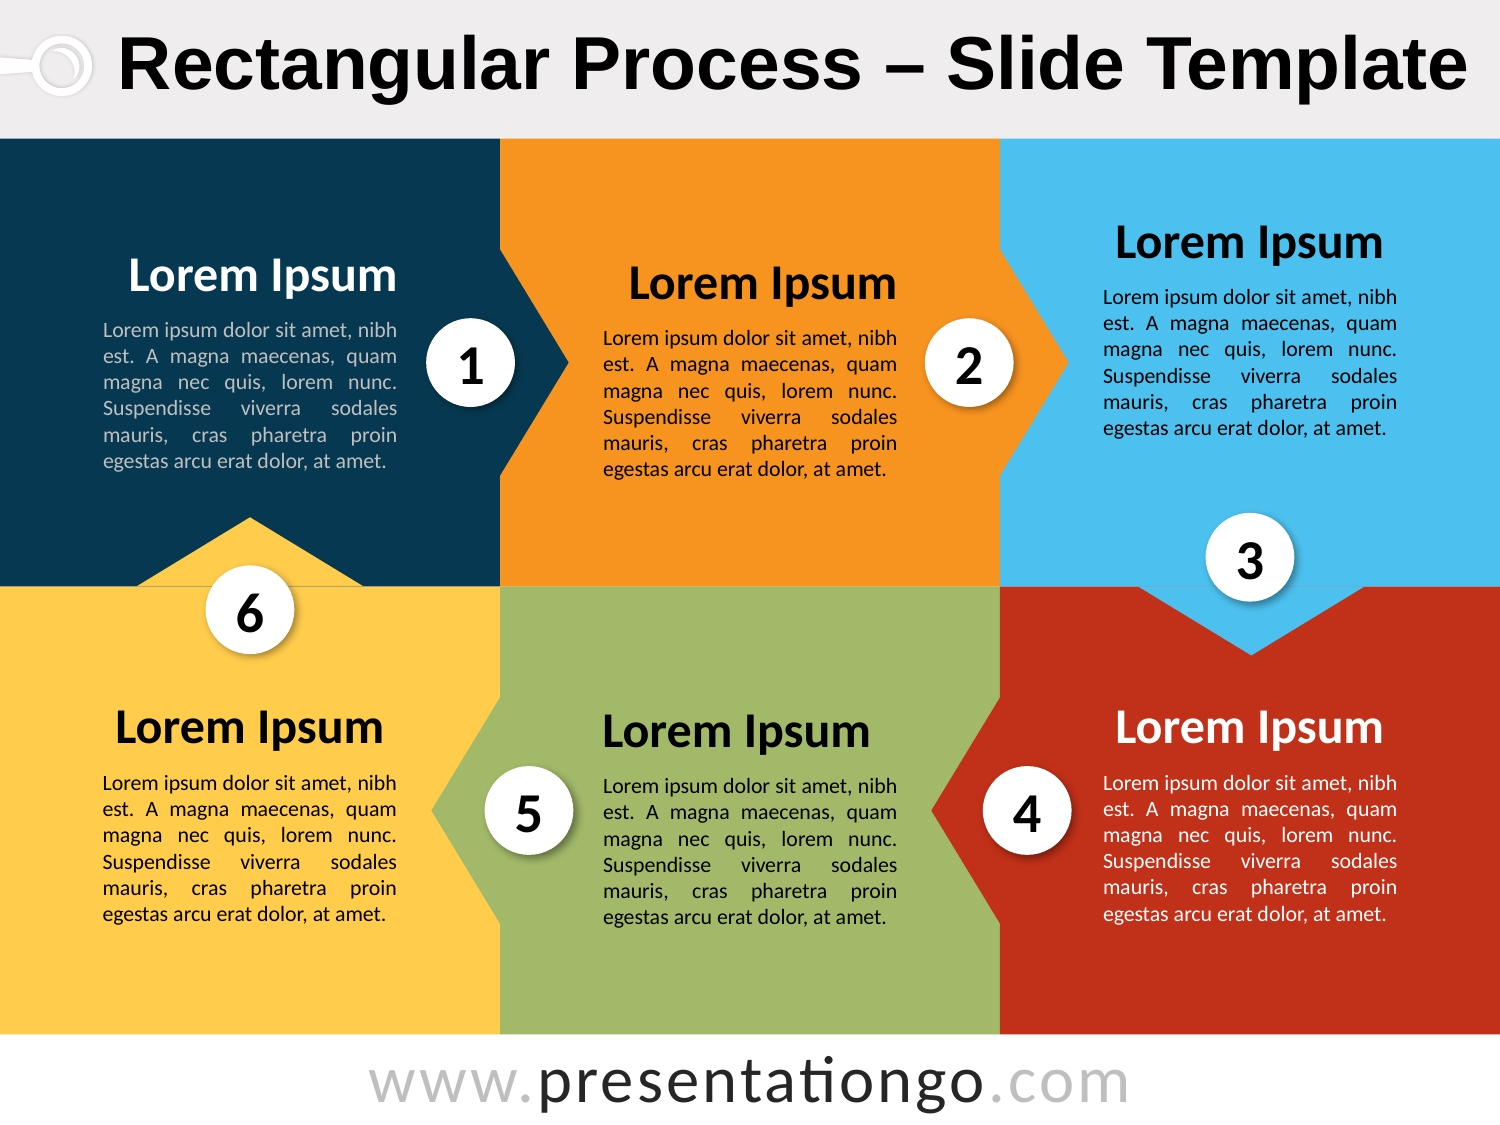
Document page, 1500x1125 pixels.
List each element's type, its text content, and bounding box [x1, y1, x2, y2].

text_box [1102, 685, 1398, 936]
text_box 4 [981, 765, 1073, 856]
title Rectangular Process – Slide Template [103, 17, 1500, 139]
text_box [1102, 199, 1398, 450]
text_box [0, 587, 499, 1035]
text_box 3 [1204, 511, 1296, 603]
text_box [1001, 139, 1500, 587]
text_box 2 [923, 317, 1015, 409]
text_box [999, 587, 1500, 1035]
text_box [430, 693, 501, 928]
text_box [133, 516, 367, 588]
text_box [498, 245, 570, 480]
text_box [499, 587, 999, 1035]
text_box 5 [483, 765, 575, 856]
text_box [602, 241, 898, 491]
text_box [1134, 585, 1369, 657]
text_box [102, 685, 398, 936]
text_box [0, 138, 501, 587]
text_box 6 [204, 564, 296, 656]
text_box 1 [425, 317, 516, 409]
text_box [998, 245, 1070, 480]
text_box [501, 139, 1001, 587]
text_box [602, 689, 898, 939]
text_box [930, 693, 1001, 928]
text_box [102, 232, 398, 483]
